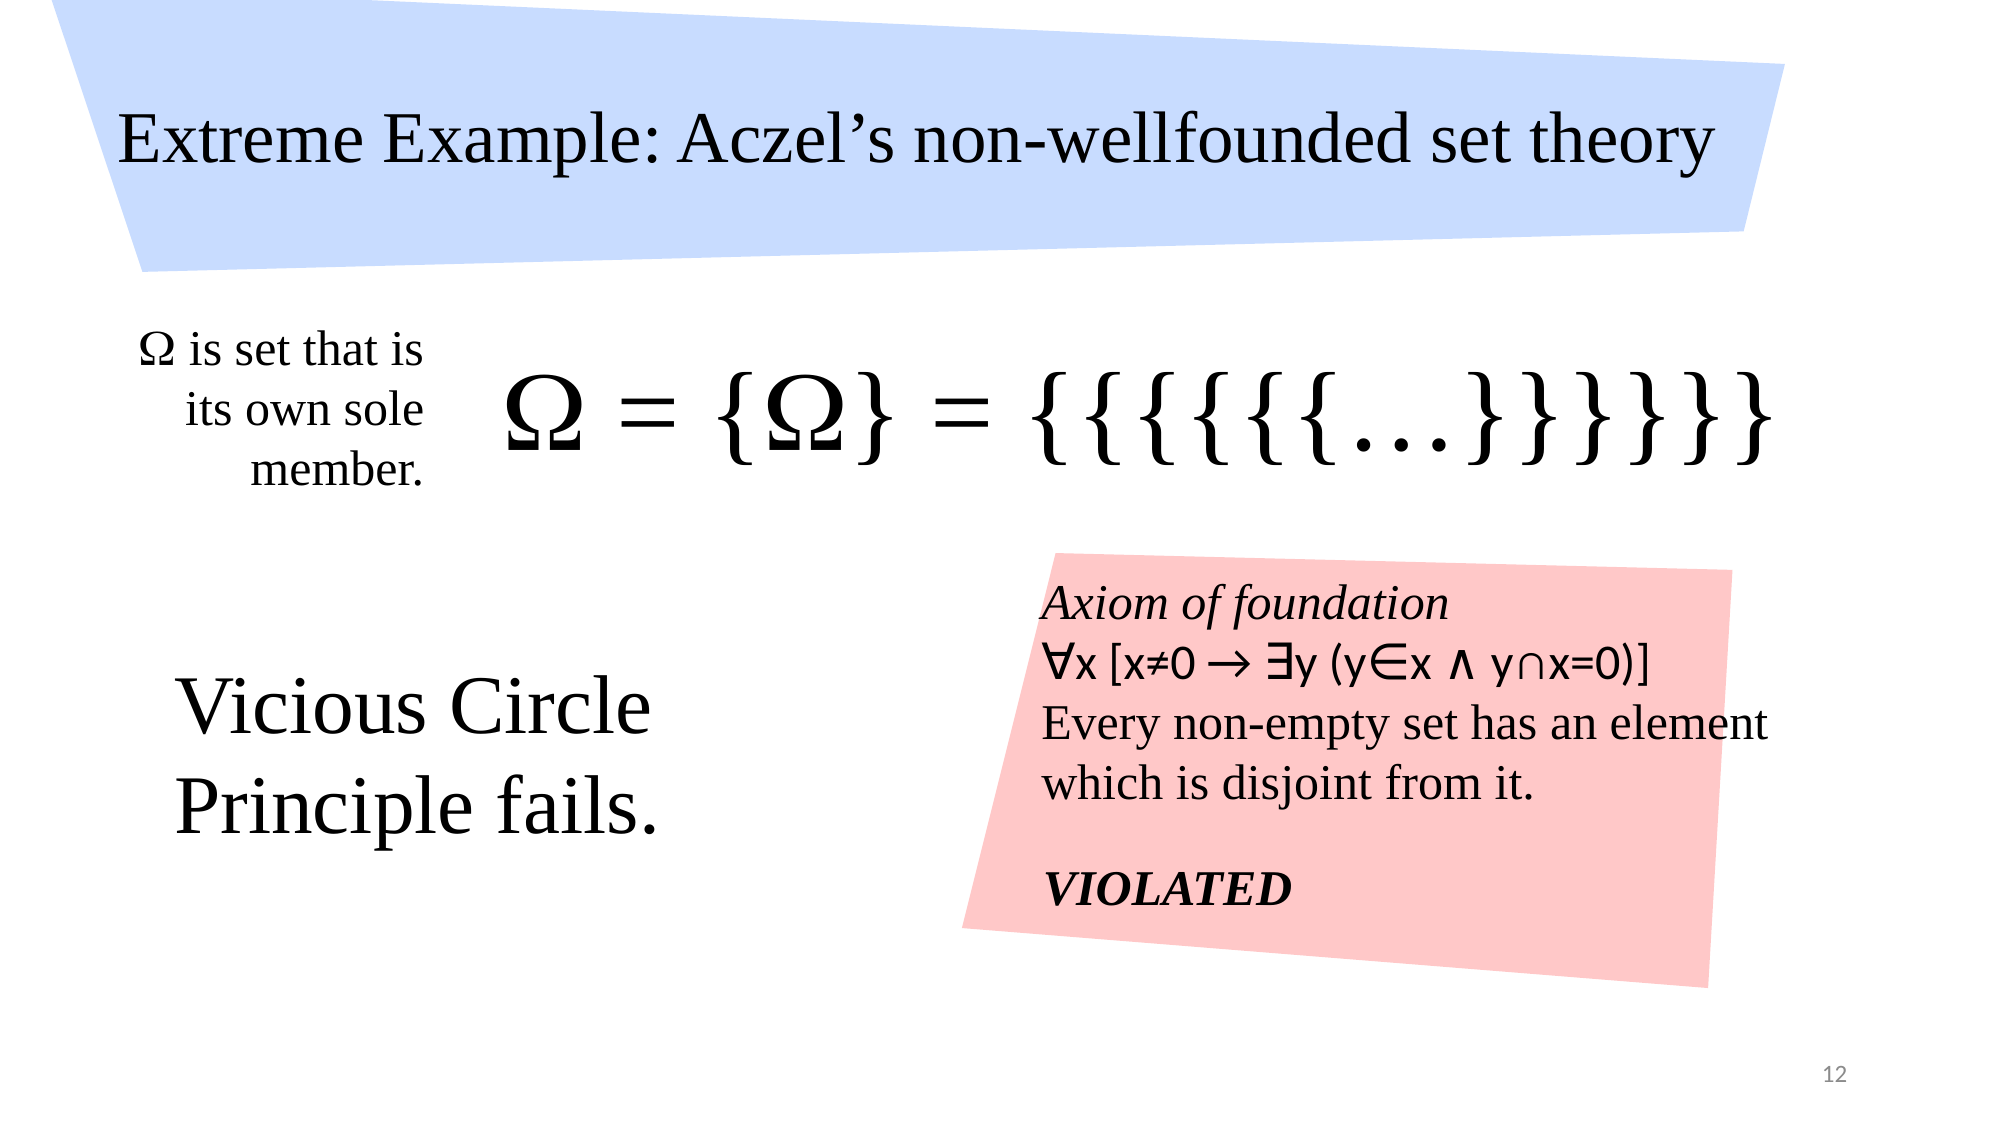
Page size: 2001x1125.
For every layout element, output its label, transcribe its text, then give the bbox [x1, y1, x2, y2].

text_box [961, 553, 1890, 989]
text_box Vicious Circle Principle fails. [159, 643, 760, 858]
text_box W is set that is its own sole member. [99, 307, 440, 503]
title Extreme Example: Aczel’s non-wellfounded set theory [99, 59, 1733, 219]
text_box [123, 60, 1787, 273]
text_box [50, 0, 1698, 146]
text_box W = {W} = {{{{{{…}}}}}} [486, 330, 1827, 480]
slide_number 12 [1755, 1042, 1863, 1103]
